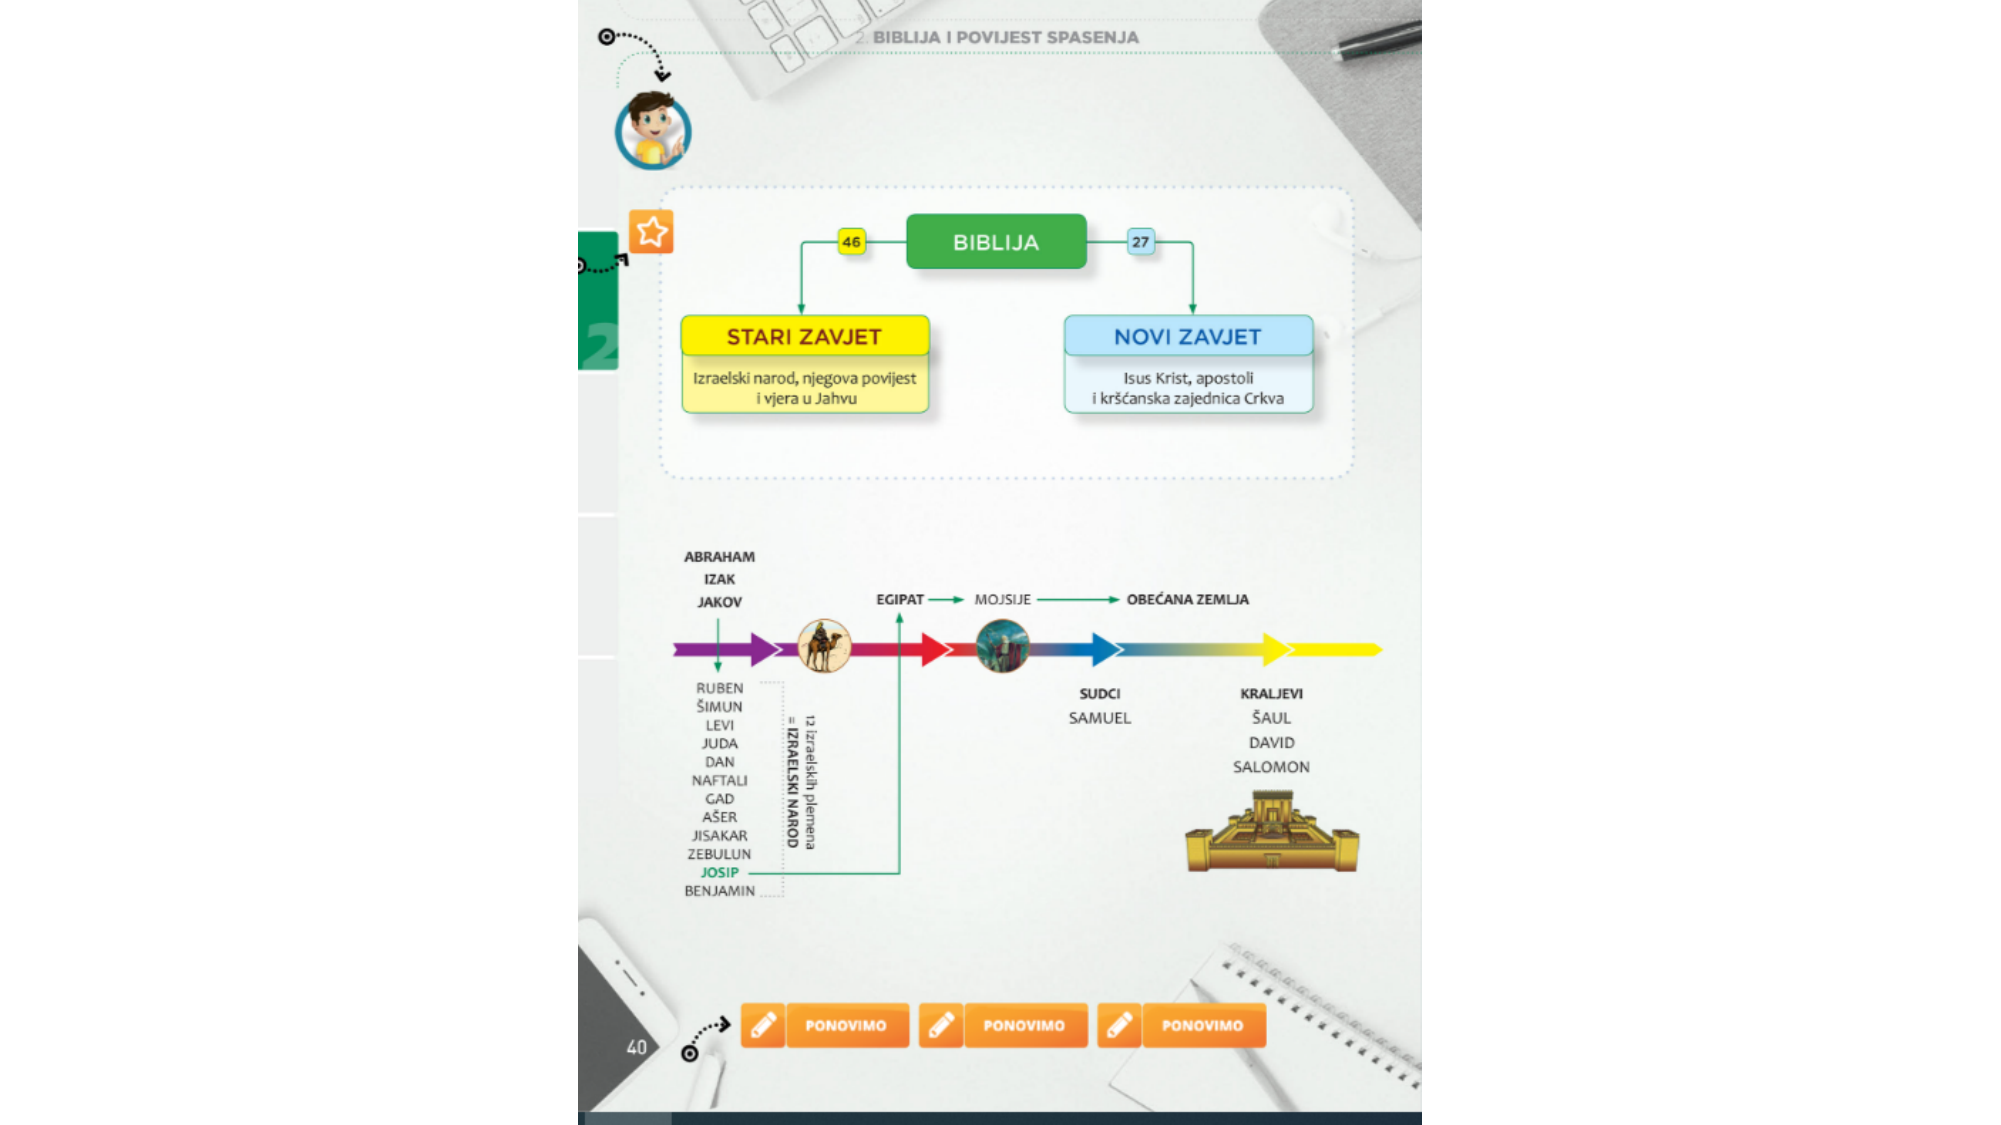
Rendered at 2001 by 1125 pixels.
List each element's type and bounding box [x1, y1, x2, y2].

picture [578, 0, 1422, 1125]
